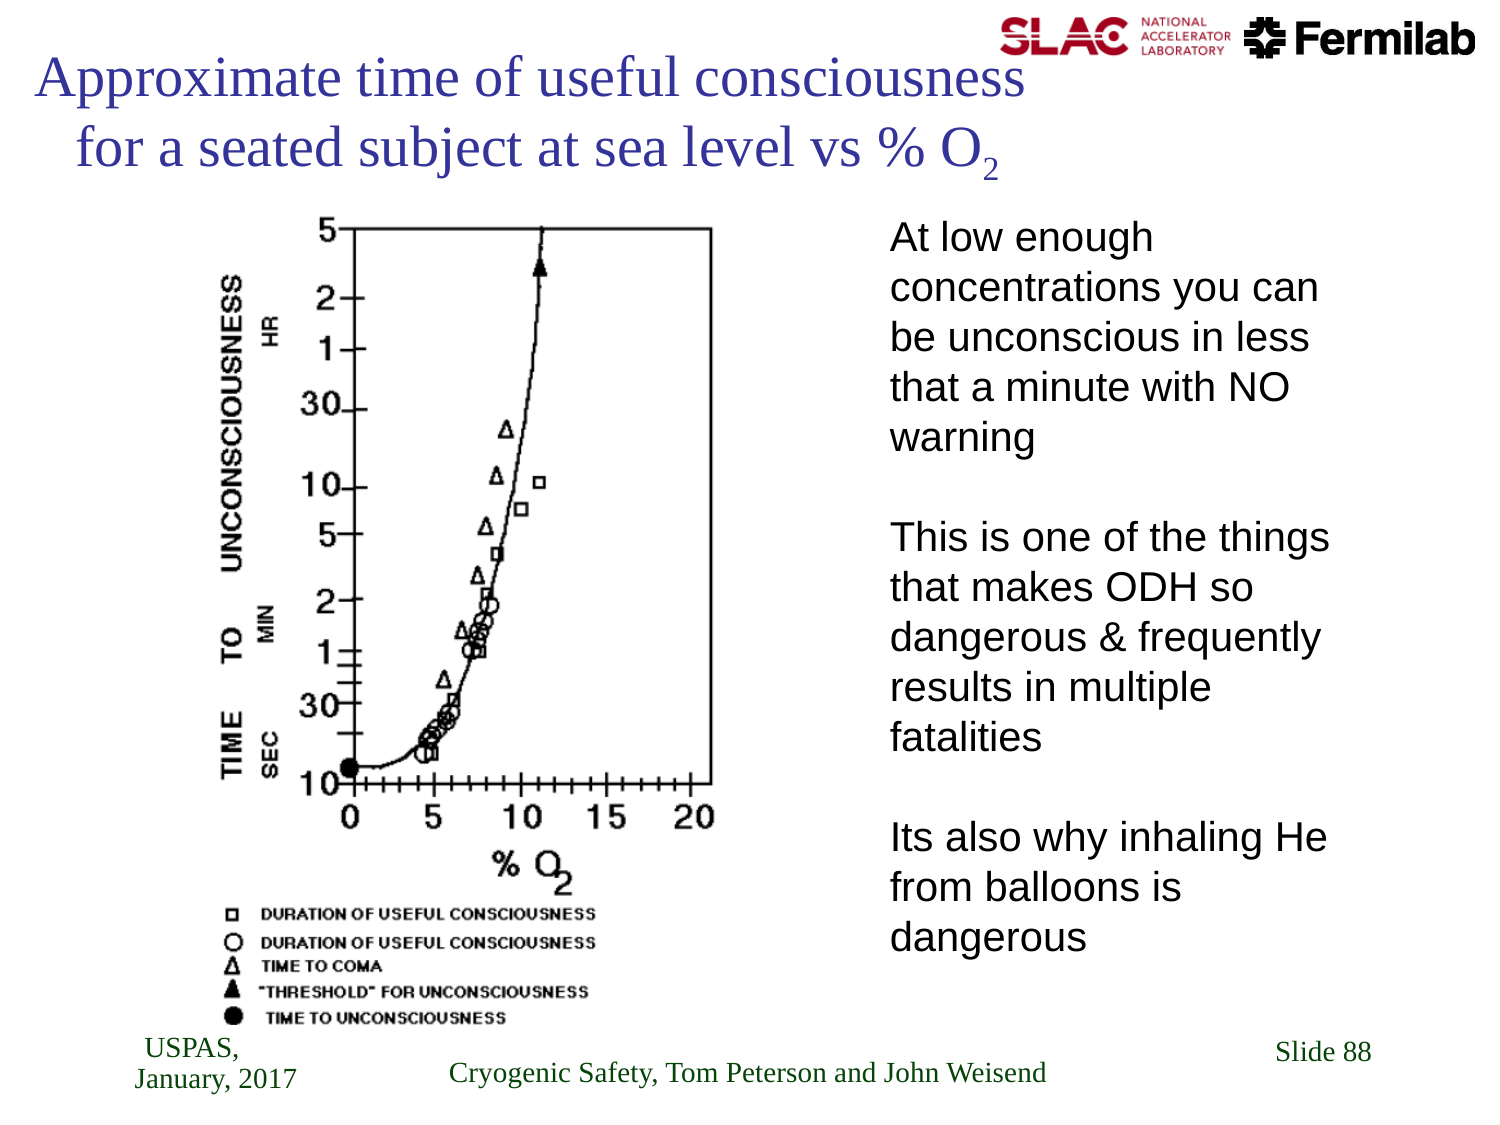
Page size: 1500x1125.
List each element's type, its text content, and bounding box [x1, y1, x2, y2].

title Approximate time of useful consciousness for a seated subject at sea level vs % O2 [12, 38, 1063, 188]
footer Cryogenic Safety, Tom Peterson and John Weisend [399, 1050, 1063, 1100]
text_box At low enough concentrations you can be unconscious in less that a minute with NO warning This is one of the things that makes ODH so dangerous & frequently results in multiple fatalities Its also why inhaling He from balloons is dangerous [875, 202, 1375, 968]
picture [1000, 17, 1475, 101]
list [187, 199, 732, 1026]
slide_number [75, 1025, 313, 1100]
slide_number Slide 88 [1074, 1025, 1388, 1100]
